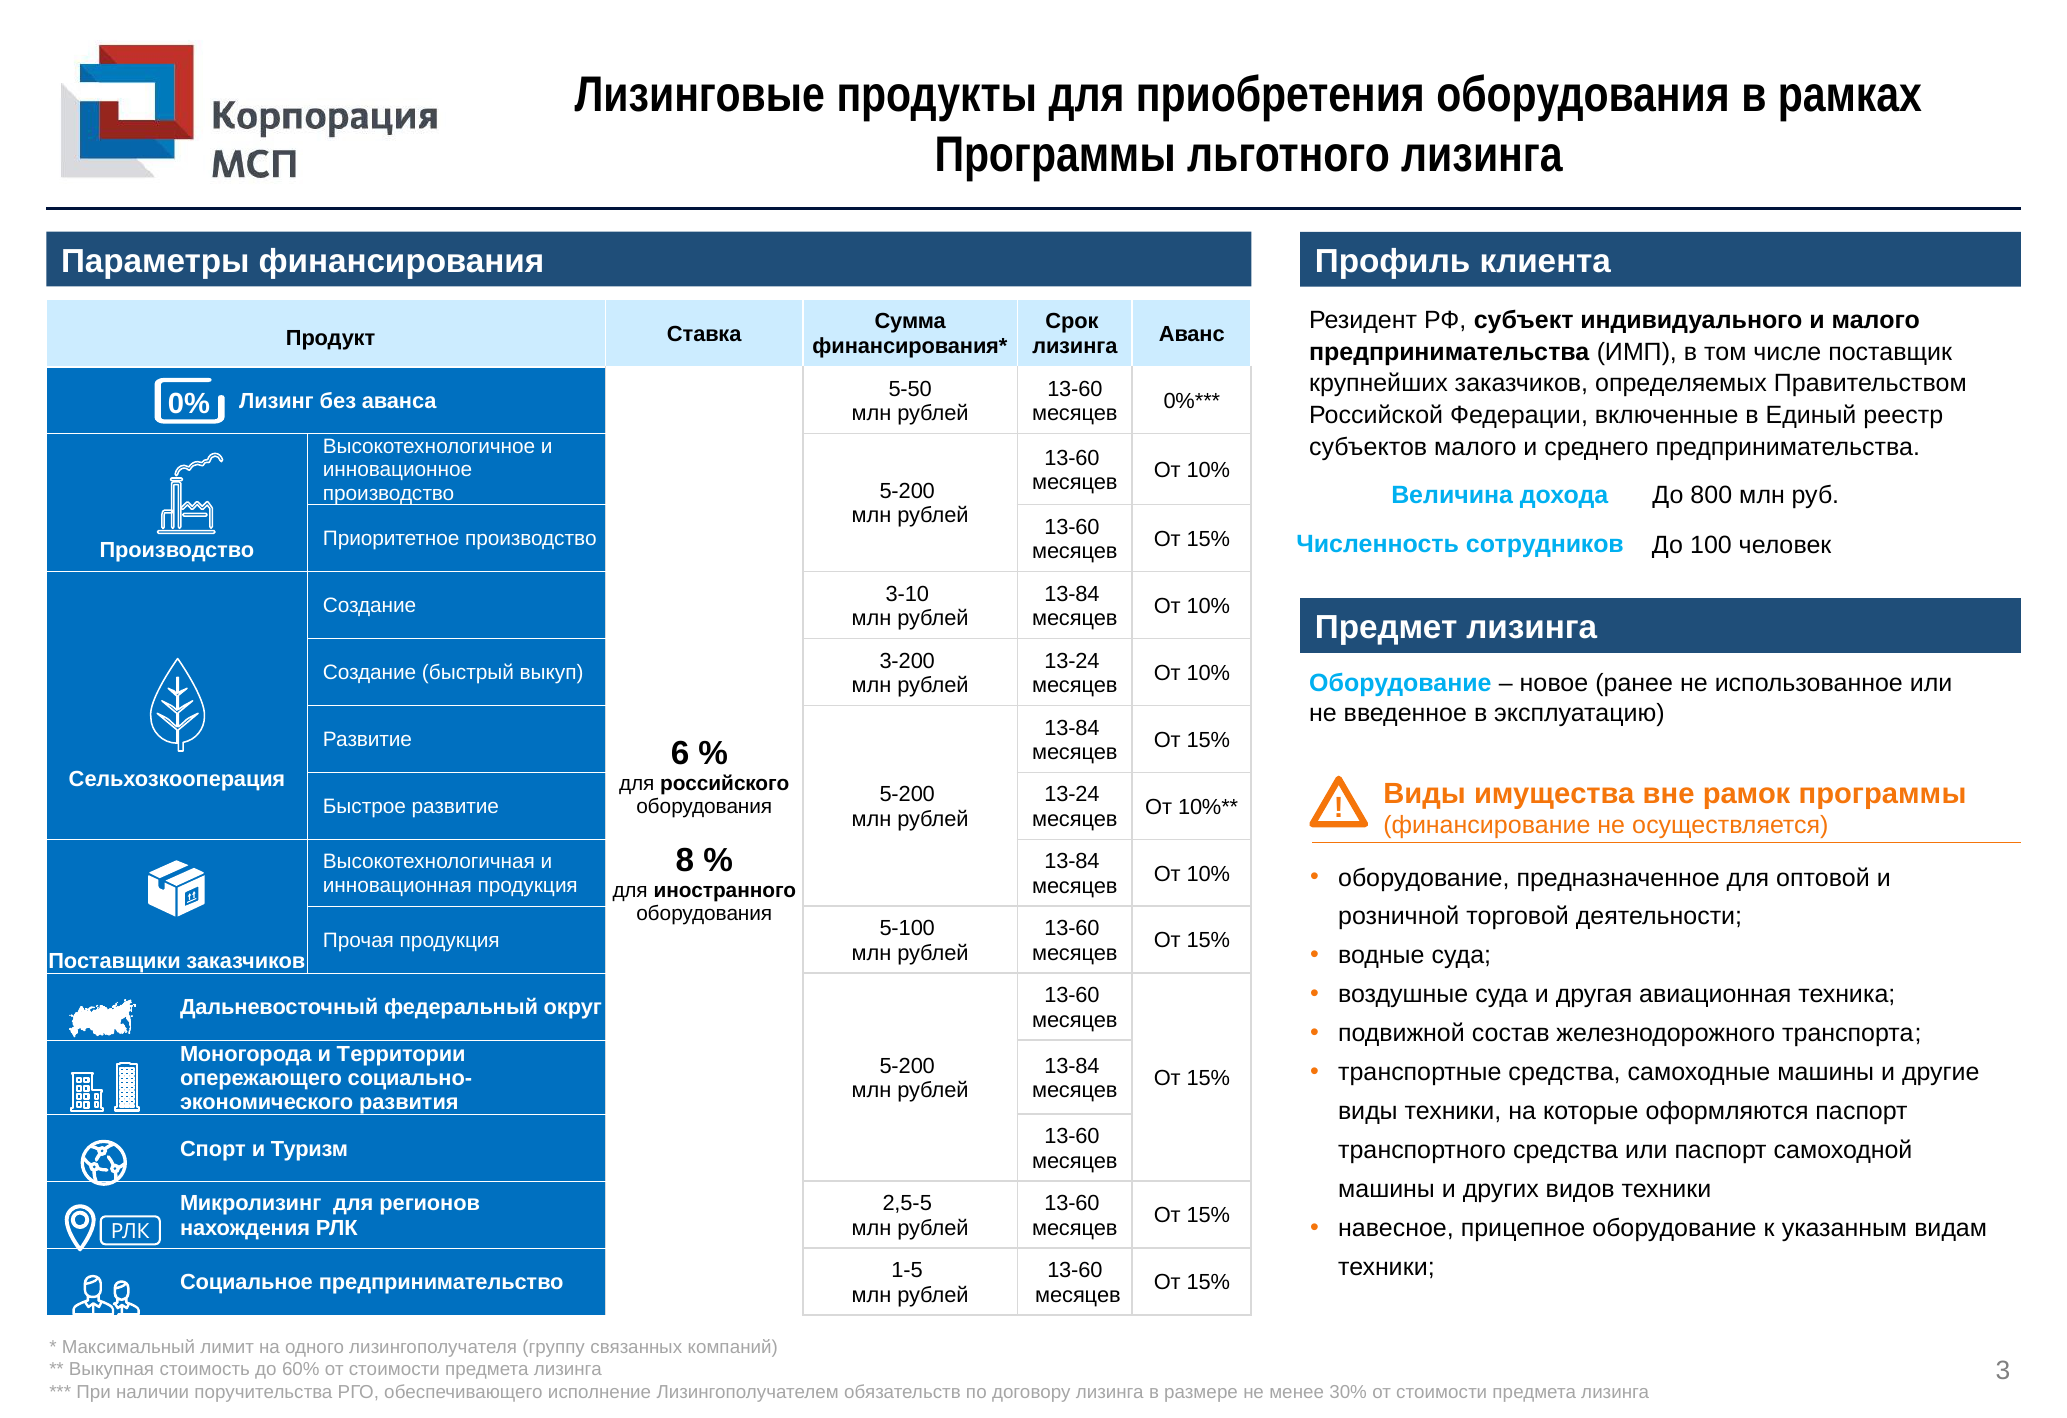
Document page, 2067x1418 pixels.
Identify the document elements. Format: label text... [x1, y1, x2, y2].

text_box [157, 453, 223, 534]
table_cell Приоритетное производство [308, 505, 605, 571]
table_cell 6 % для российского оборудования 8 % для иностранного оборудования [606, 368, 802, 1315]
table_cell От 15% [1133, 907, 1250, 972]
table_cell Социальное предпринимательство [47, 1249, 605, 1315]
text_box Профиль клиента [1300, 231, 2021, 283]
title Лизинговые продукты для приобретения оборудования в рамках Программы льготного лизинга [524, 63, 1974, 180]
table_cell 13-84 месяцев [1018, 840, 1131, 905]
table_cell 13-60 месяцев [1018, 434, 1131, 504]
table_cell Поставщики заказчиков [47, 840, 307, 973]
table_header Ставка [606, 300, 802, 366]
table_cell От 10% [1133, 434, 1250, 504]
table_cell 3-10 млн рублей [804, 572, 1017, 638]
table_cell Сельхозкооперация [47, 572, 307, 839]
table_cell Микролизинг для регионов нахождения РЛК [47, 1182, 605, 1248]
table_cell 13-84 месяцев [1018, 706, 1131, 772]
table_cell 13-24 месяцев [1018, 773, 1131, 839]
text_box [16, 11, 463, 215]
table_cell 13-60 месяцев [1018, 907, 1131, 972]
table_cell 13-60 месяцев [1018, 1182, 1131, 1247]
text_box Параметры финансирования [46, 231, 1252, 287]
table_cell 13-60 месяцев [1018, 1115, 1131, 1180]
table_cell От 15% [1133, 1182, 1250, 1247]
table_cell 13-60 месяцев [1018, 974, 1131, 1039]
table_cell Лизинг без аванса [47, 368, 605, 433]
table_header Аванс [1133, 300, 1250, 366]
text_box * Максимальный лимит на одного лизингополучателя (группу связанных компаний) ** Выкупная стоимость до 60% от стоимости предмета лизинга *** При наличии поручительства РГО, обеспечивающего исполнение Лизингополучателем обязательств по договору лизинга в размере не менее 30% от стоимости предмета лизинга [37, 1316, 1850, 1369]
text_box Резидент РФ, субъект индивидуального и малого предпринимательства (ИМП), в том числе поставщик крупнейших заказчиков, определяемых Правительством Российской Федерации, включенные в Единый реестр субъектов малого и среднего предпринимательства. [1297, 283, 2021, 434]
text_box [64, 1204, 96, 1252]
table_cell 13-60 месяцев [1018, 368, 1131, 433]
table_cell 3-200 млн рублей [804, 639, 1017, 705]
table_cell От 10% [1133, 639, 1250, 705]
table_cell 2,5-5 млн рублей [804, 1182, 1017, 1247]
table_cell Дальневосточный федеральный округ [47, 974, 605, 1040]
table_header Срок лизинга [1018, 300, 1131, 366]
table_header Сумма финансирования* [804, 300, 1017, 366]
text_box До 100 человек [1637, 521, 1847, 566]
table_cell Прочая продукция [308, 907, 605, 973]
text_box РЛК [98, 1214, 162, 1247]
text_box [152, 376, 234, 424]
table_cell 13-60 месяцев [1018, 1249, 1131, 1314]
table_cell От 10% [1133, 840, 1250, 905]
table_cell 13-60 месяцев [1018, 505, 1131, 571]
table_cell От 15% [1133, 706, 1250, 772]
table_cell От 15% [1133, 974, 1250, 1180]
text_box [150, 658, 205, 752]
table_cell Спорт и Туризм [47, 1115, 605, 1181]
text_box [69, 999, 136, 1038]
table_cell Высокотехнологичная и инновационная продукция [308, 840, 605, 906]
table_cell 5-200 млн рублей [804, 706, 1017, 905]
text_box Величина дохода [1261, 471, 1624, 517]
table_cell Создание (быстрый выкуп) [308, 639, 605, 705]
table_cell 13-24 месяцев [1018, 639, 1131, 705]
table_cell 5-200 млн рублей [804, 974, 1017, 1180]
table_cell Моногорода и Территории опережающего социально-экономического развития [47, 1041, 605, 1114]
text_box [147, 859, 205, 917]
table_cell 5-100 млн рублей [804, 907, 1017, 972]
text_box Виды имущества вне рамок программы (финансирование не осуществляется) [1368, 766, 2000, 834]
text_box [71, 1274, 141, 1316]
text_box До 800 млн руб. [1637, 471, 1855, 517]
table_cell 5-50 млн рублей [804, 368, 1017, 433]
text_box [70, 1062, 139, 1112]
table_cell 13-84 месяцев [1018, 1041, 1131, 1113]
table_cell От 15% [1133, 1249, 1250, 1314]
table_header Продукт [47, 300, 605, 366]
table_cell Развитие [308, 706, 605, 772]
table_cell 1-5 млн рублей [804, 1249, 1017, 1314]
table_cell Производство [47, 434, 307, 571]
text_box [1312, 778, 1366, 832]
table_cell 0%*** [1133, 368, 1250, 433]
text_box Численность сотрудников [1255, 519, 1639, 565]
table_cell От 15% [1133, 505, 1250, 571]
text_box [80, 1139, 128, 1187]
text_box Предмет лизинга [1300, 598, 2021, 653]
table_cell От 10% [1133, 572, 1250, 638]
text_box оборудование, предназначенное для оптовой и розничной торговой деятельности; водные суда; воздушные суда и другая авиационная техника; подвижной состав железнодорожного транспорта; транспортные средства, самоходные машины и другие виды техники, на которые оформляются паспорт транспортного средства или паспорт самоходной машины и других видов техники навесное, прицепное оборудование к указанным видам техники; [1298, 834, 2021, 1032]
table_cell 5-200 млн рублей [804, 434, 1017, 571]
table_cell 13-84 месяцев [1018, 572, 1131, 638]
table_cell От 10%** [1133, 773, 1250, 839]
table_cell Высокотехнологичное и инновационное производство [308, 434, 605, 504]
table_cell Создание [308, 572, 605, 638]
text_box Оборудование – новое (ранее не использованное или не введенное в эксплуатацию) [1297, 649, 2000, 729]
table_cell Быстрое развитие [308, 773, 605, 839]
